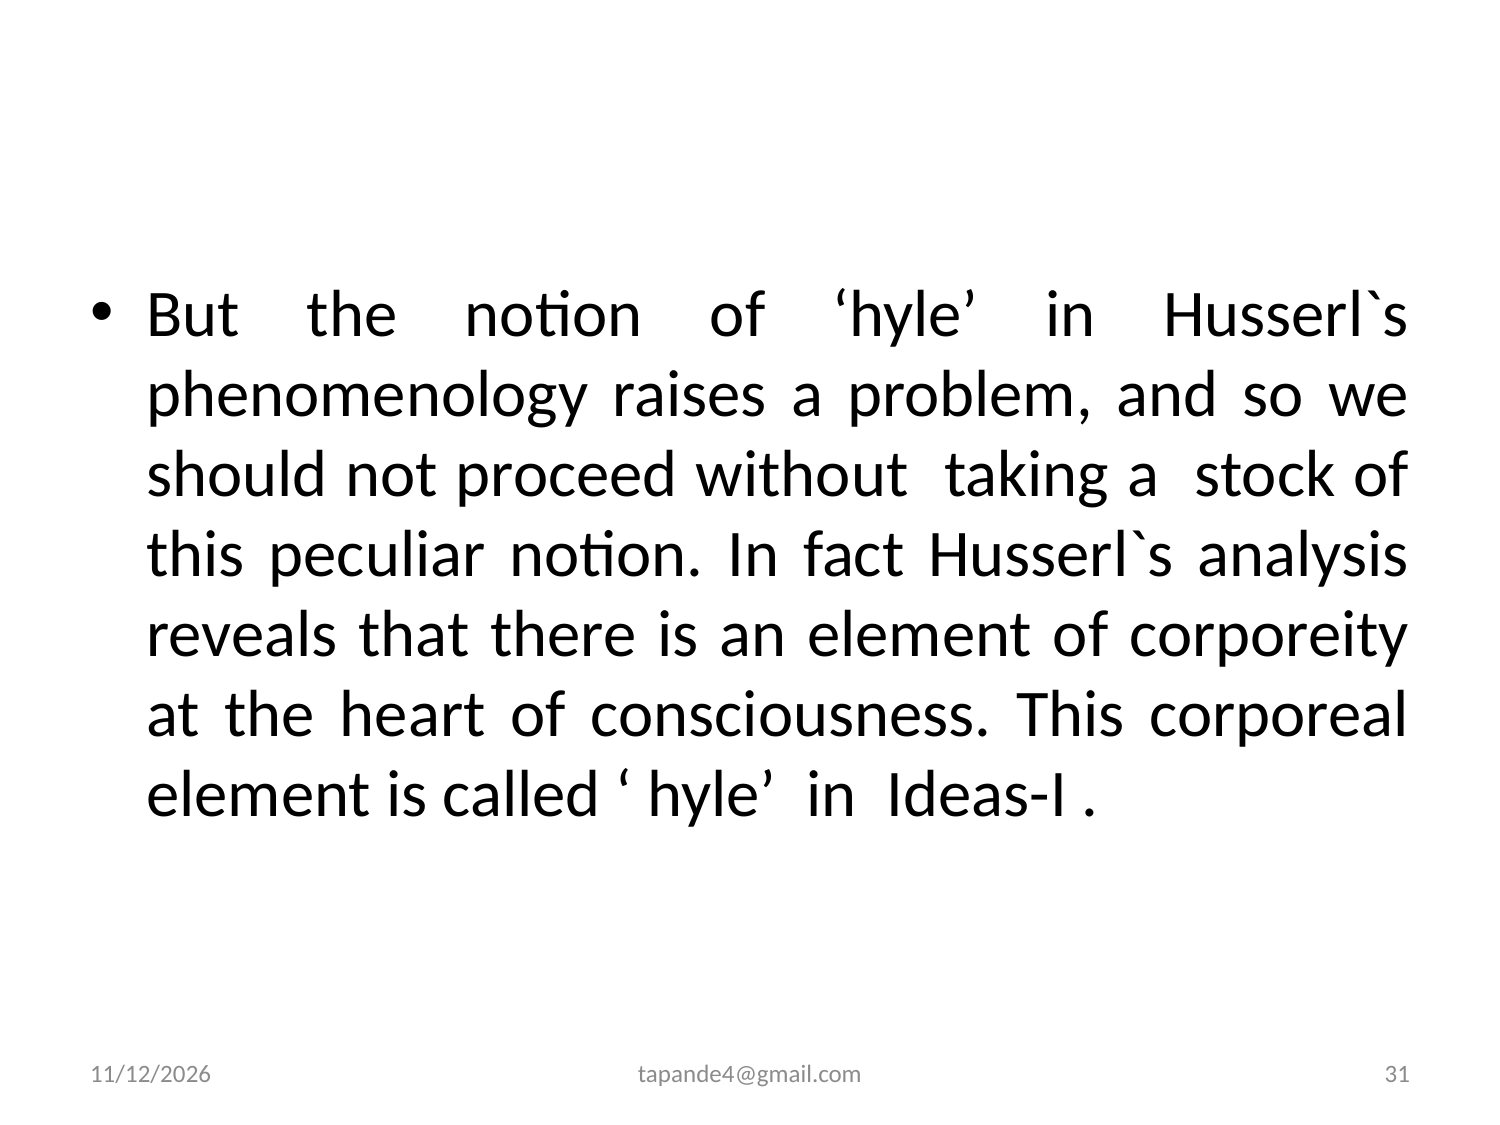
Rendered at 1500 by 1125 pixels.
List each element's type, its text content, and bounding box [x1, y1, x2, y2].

footer tapande4@gmail.com [512, 1042, 988, 1103]
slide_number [75, 1042, 425, 1103]
list But the notion of ‘hyle’ in Husserl`s phenomenology raises a problem, and so we should not proceed without taking a stock of this peculiar notion. In fact Husserl`s analysis reveals that there is an element of corporeity at the heart of consciousness. This corporeal element is called ‘ hyle’ in Ideas-I . [75, 262, 1425, 1005]
slide_number 31 [1074, 1042, 1425, 1103]
